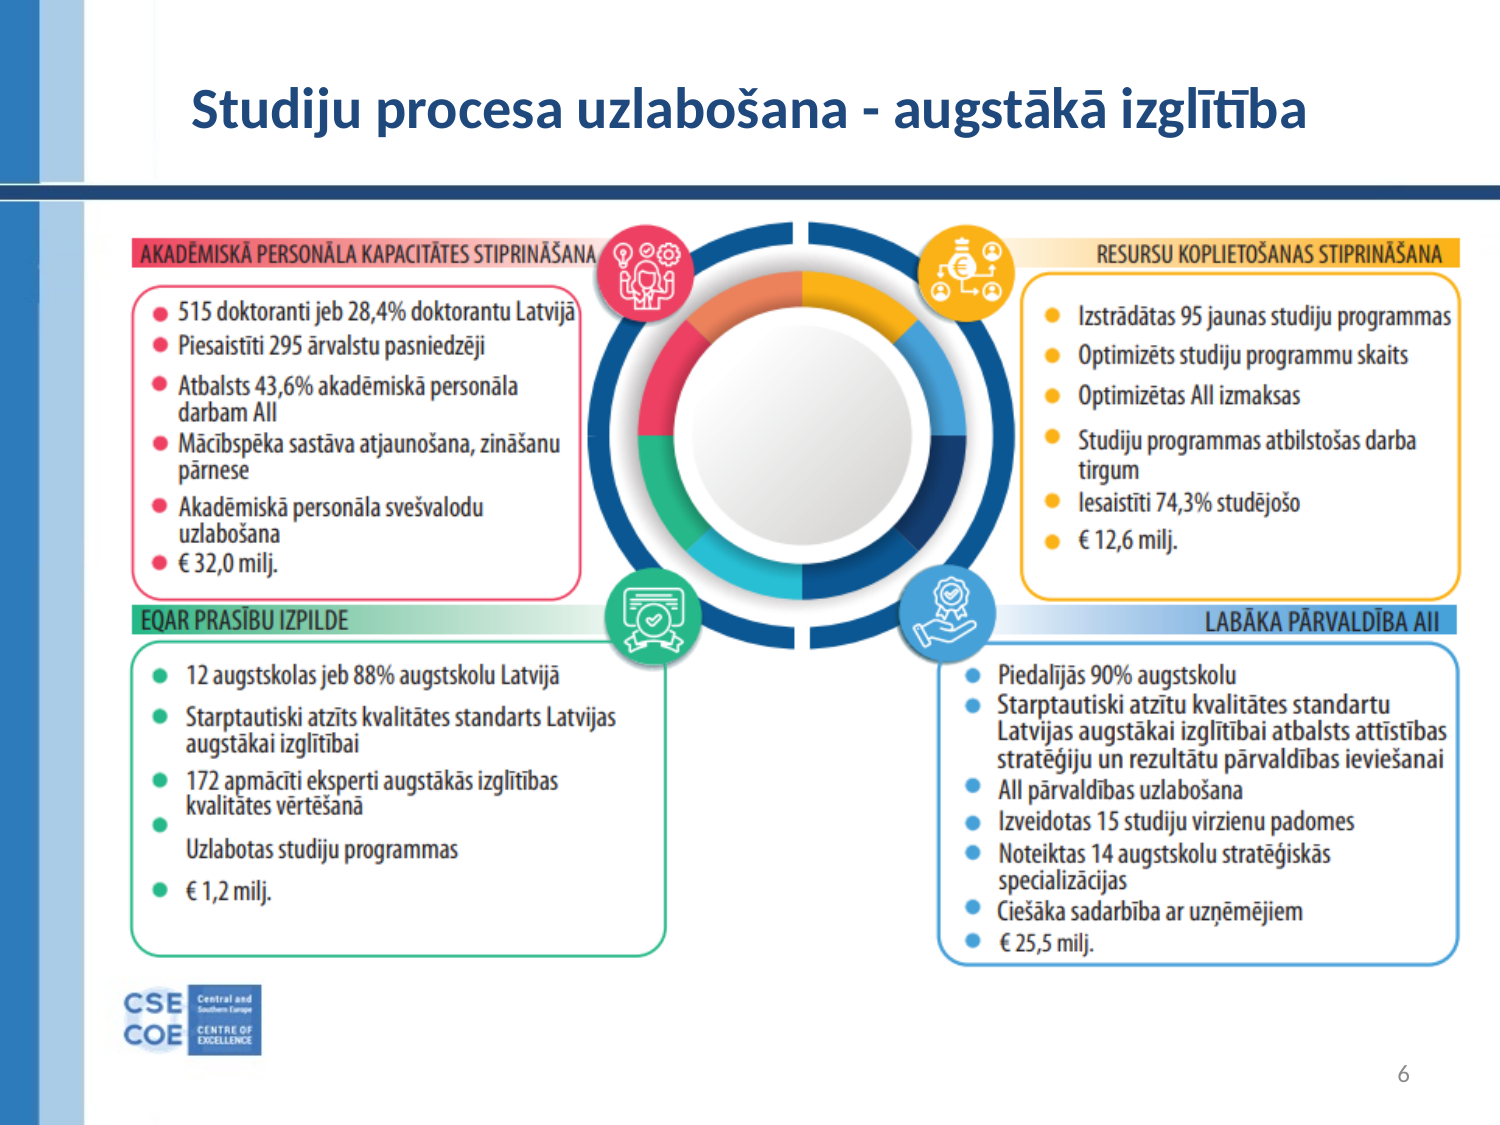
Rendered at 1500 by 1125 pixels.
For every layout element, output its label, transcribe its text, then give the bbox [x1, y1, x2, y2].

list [111, 201, 1483, 977]
picture [0, 0, 1500, 1125]
slide_number 6 [1074, 1042, 1425, 1103]
title Studiju procesa uzlabošana - augstākā izglītība [75, 24, 1425, 188]
